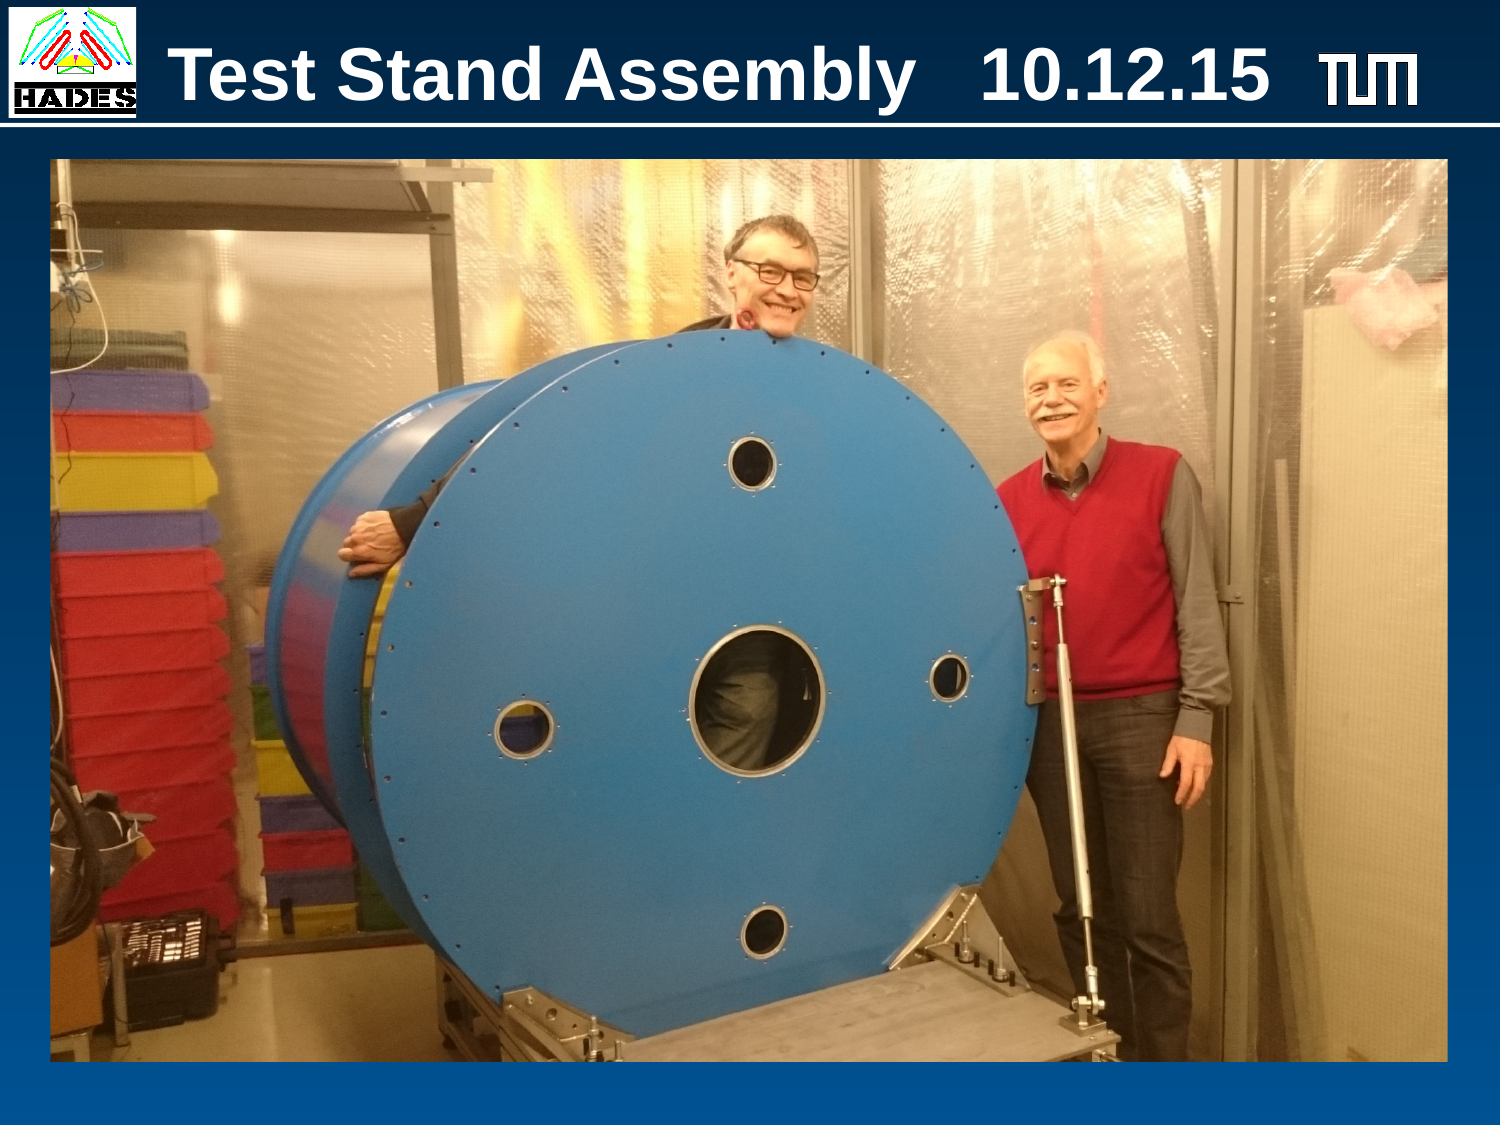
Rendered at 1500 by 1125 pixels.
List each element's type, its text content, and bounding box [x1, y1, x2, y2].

picture [50, 158, 1448, 1062]
text_box Test Stand Assembly 10.12.15 [152, 22, 1288, 122]
